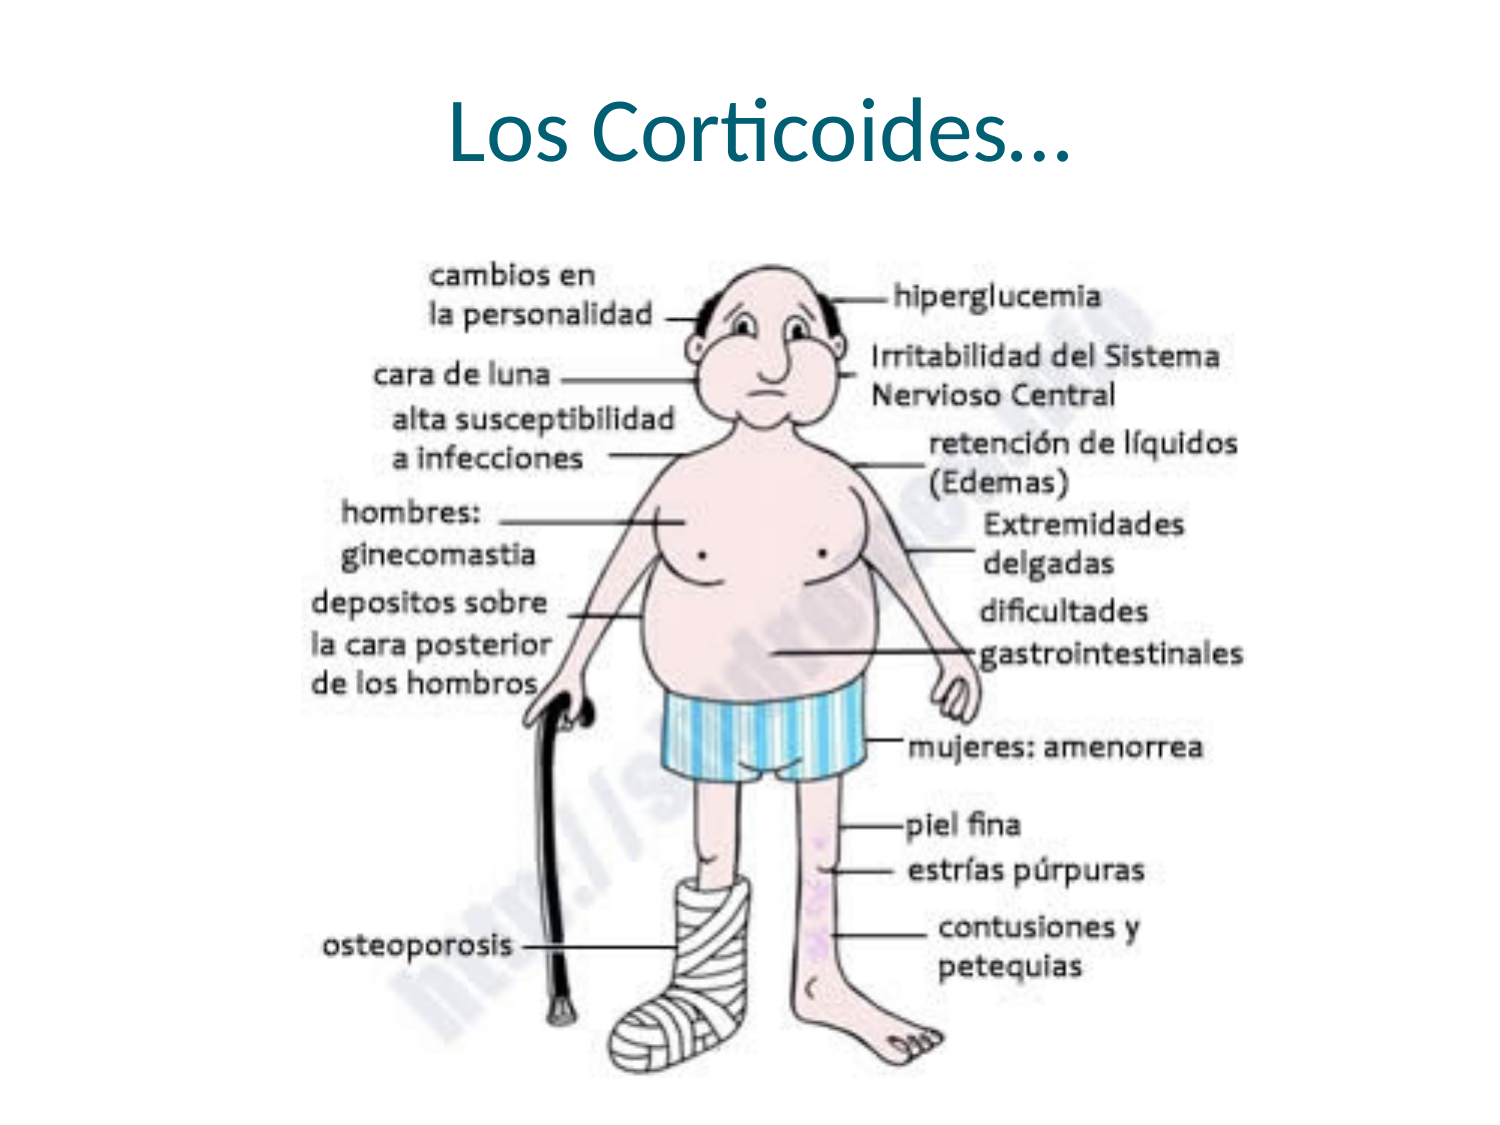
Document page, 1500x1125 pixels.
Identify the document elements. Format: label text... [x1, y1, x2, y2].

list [300, 238, 1247, 1095]
title Los Corticoides… [75, 30, 1425, 219]
